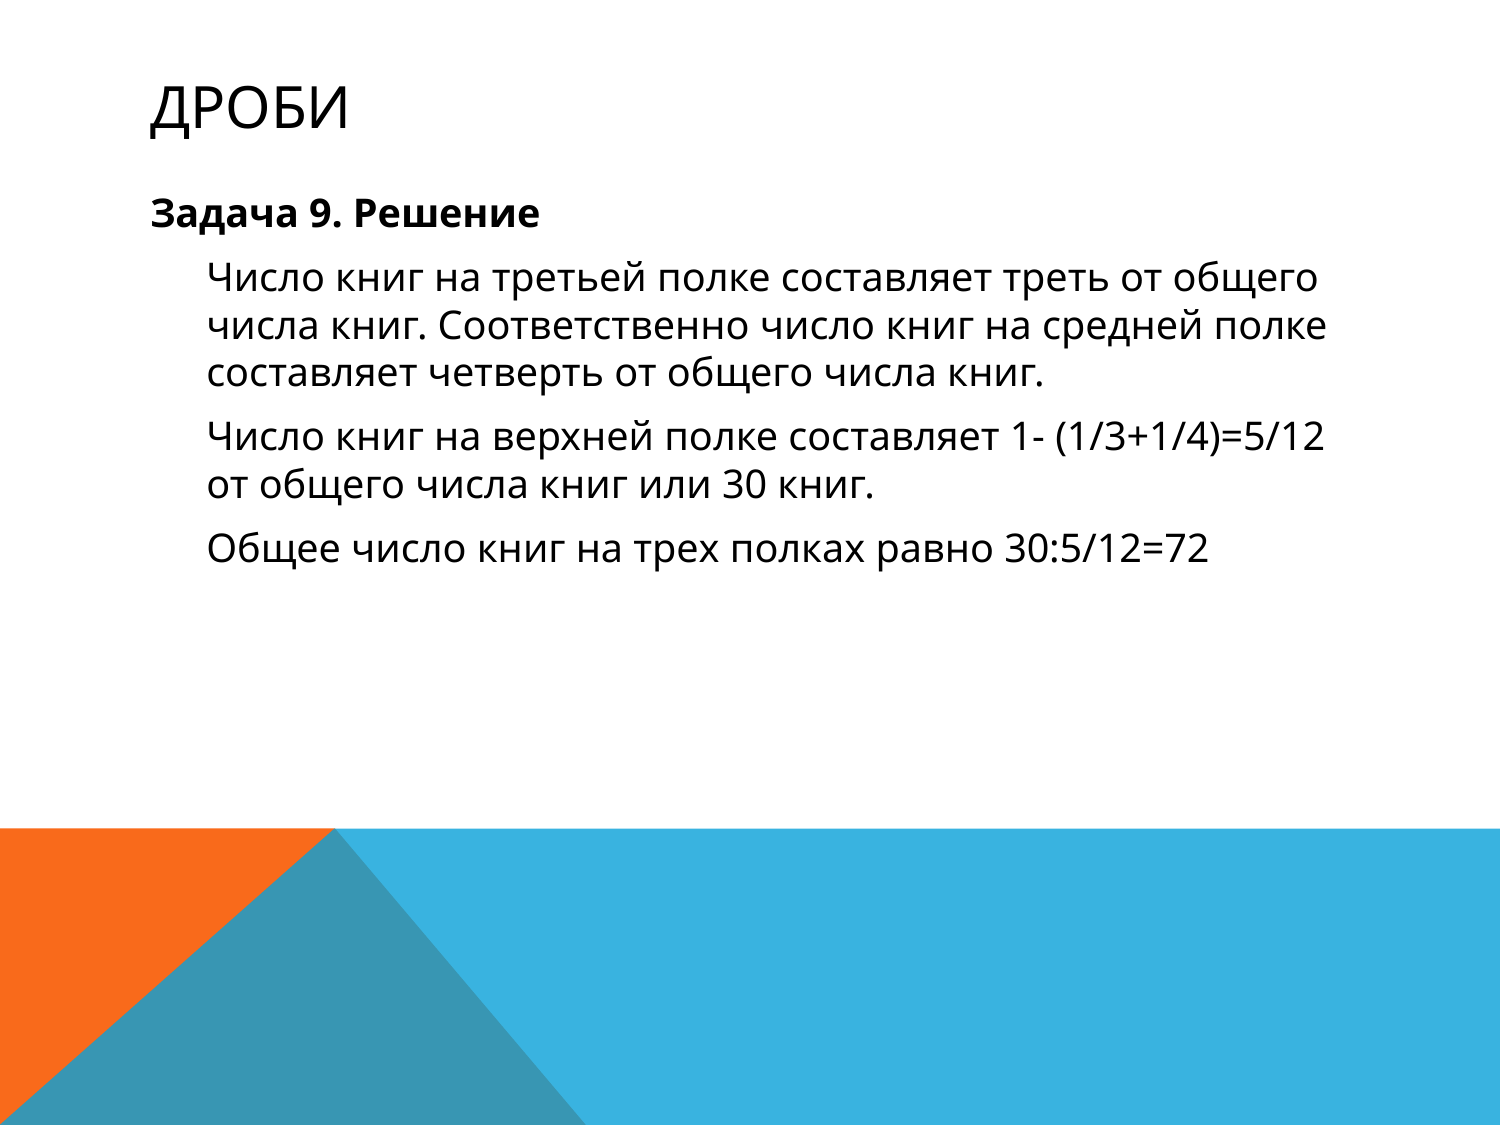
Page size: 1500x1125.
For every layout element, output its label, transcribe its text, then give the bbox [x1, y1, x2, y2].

list Задача 9. Решение Число книг на третьей полке составляет треть от общего числа книг. Соответственно число книг на средней полке составляет четверть от общего числа книг. Число книг на верхней полке составляет 1- (1/3+1/4)=5/12 от общего числа книг или 30 книг. Общее число книг на трех полках равно 30:5/12=72 [135, 180, 1369, 768]
title дроби [135, 60, 1369, 150]
